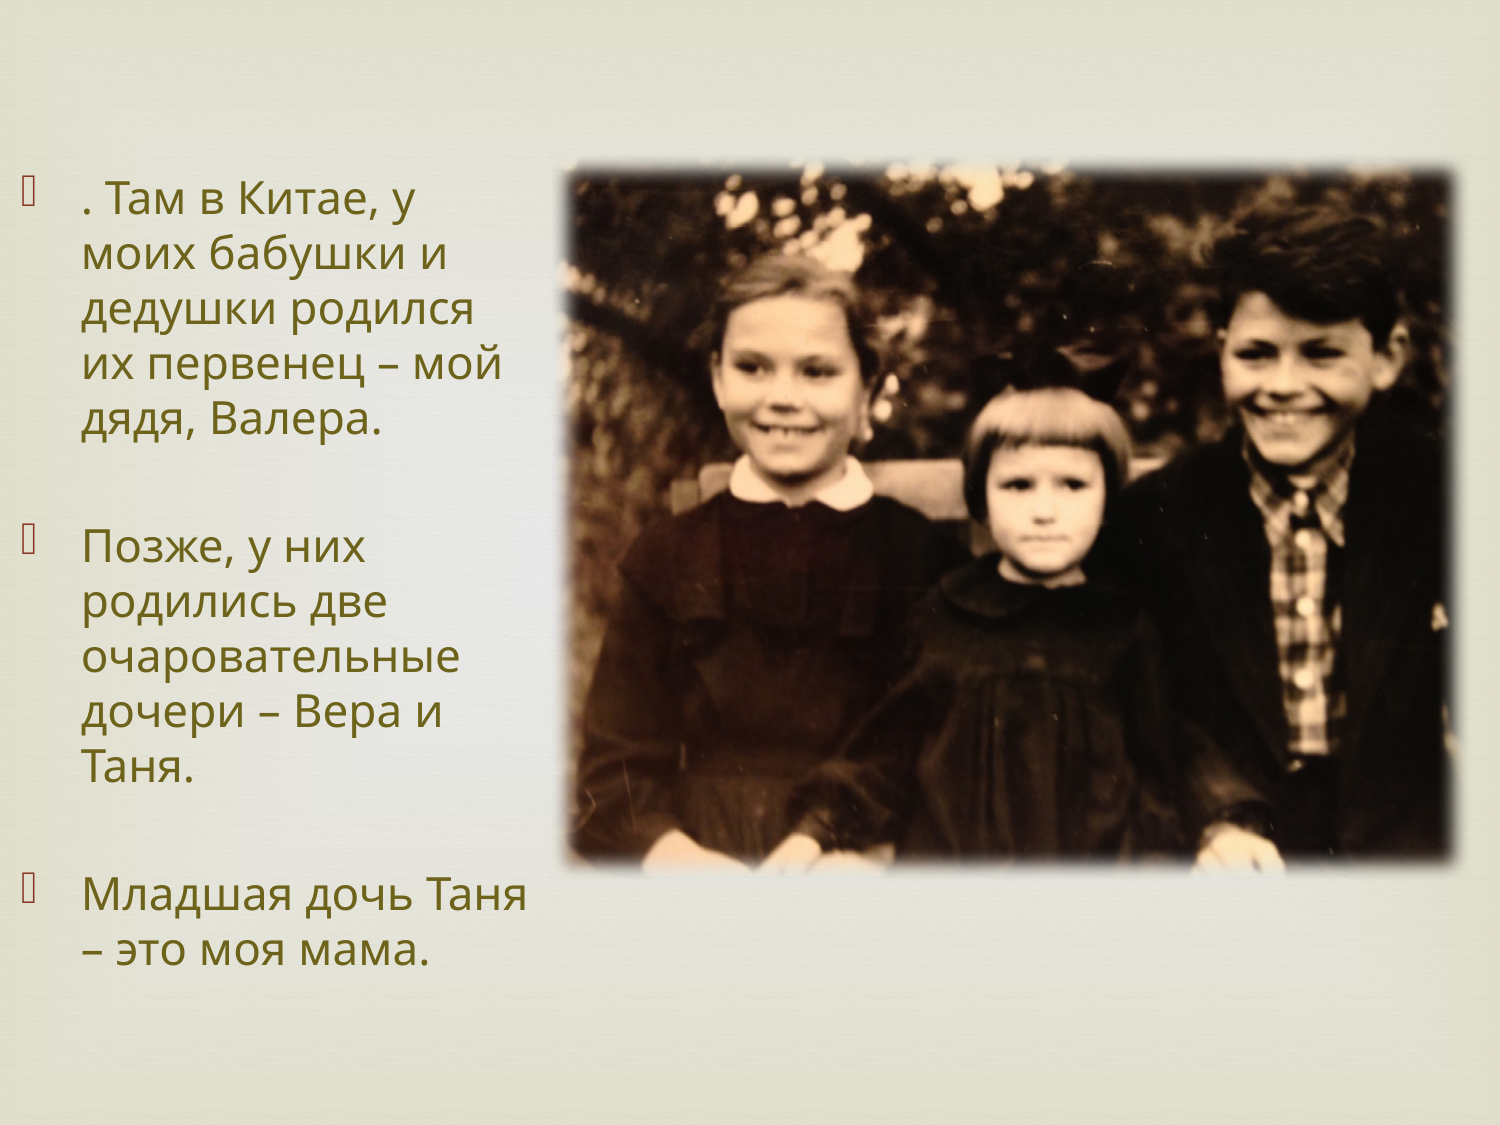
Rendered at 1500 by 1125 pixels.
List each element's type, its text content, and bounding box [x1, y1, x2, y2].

picture [550, 153, 1472, 882]
text_box . Там в Китае, у моих бабушки и дедушки родился их первенец – мой дядя, Валера. Позже, у них родились две очаровательные дочери – Вера и Таня. Младшая дочь Таня – это моя мама. [5, 160, 551, 905]
